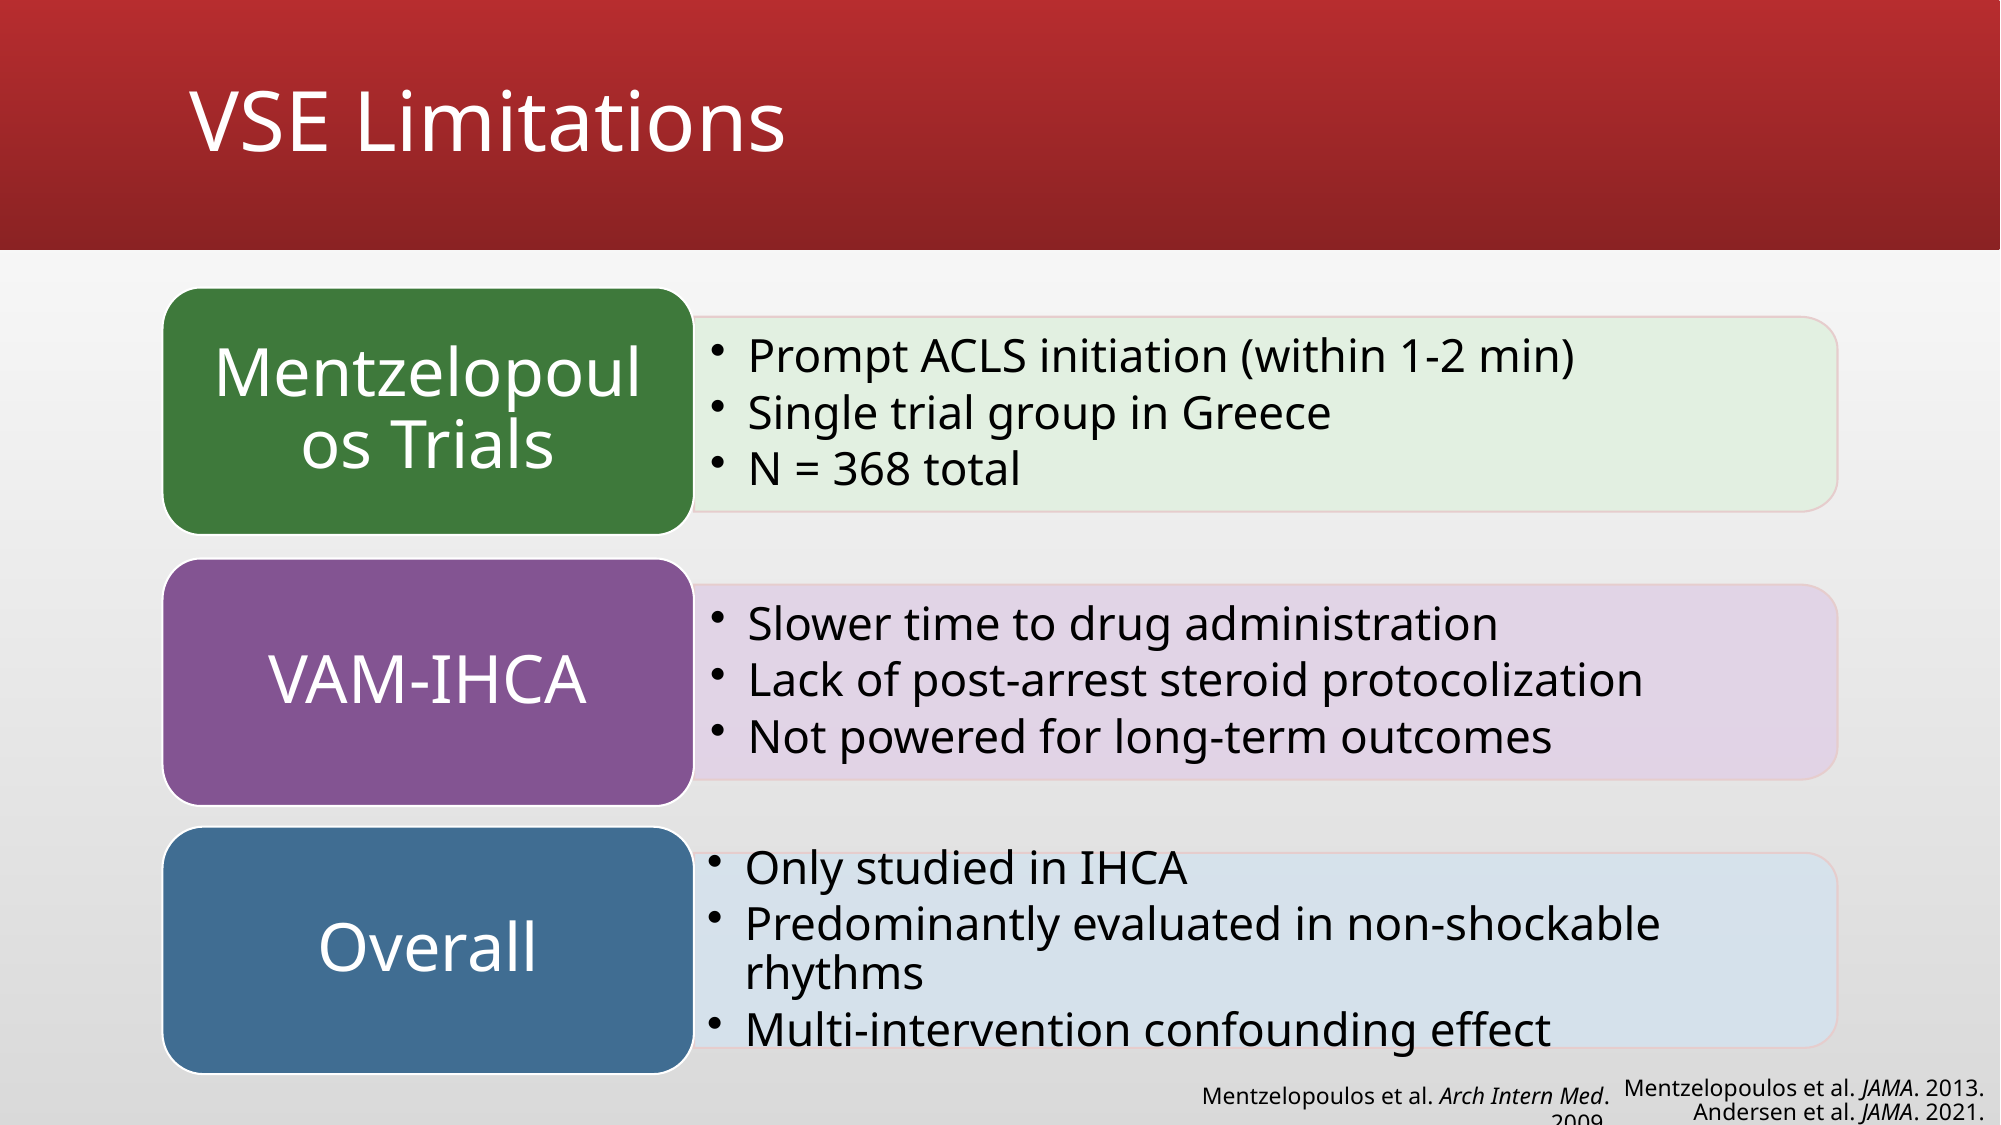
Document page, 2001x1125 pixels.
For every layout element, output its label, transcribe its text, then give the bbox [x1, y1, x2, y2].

text_box Slower time to drug administration Lack of post-arrest steroid protocolization Not powered for long-term outcomes [693, 583, 1839, 781]
text_box Prompt ACLS initiation (within 1-2 min) Single trial group in Greece N = 368 total [692, 315, 1839, 513]
text_box Mentzelopoulos Trials [161, 286, 695, 537]
text_box Andersen et al. JAMA. 2021. [1625, 1107, 2000, 1125]
text_box Mentzelopoulos et al. JAMA. 2013. [1500, 1068, 2000, 1107]
text_box VAM-IHCA [161, 557, 695, 808]
title VSE Limitations [174, 16, 1825, 234]
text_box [694, 852, 1838, 1048]
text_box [162, 826, 694, 1075]
text_box Mentzelopoulos et al. Arch Intern Med. 2009. [1125, 1089, 1625, 1125]
